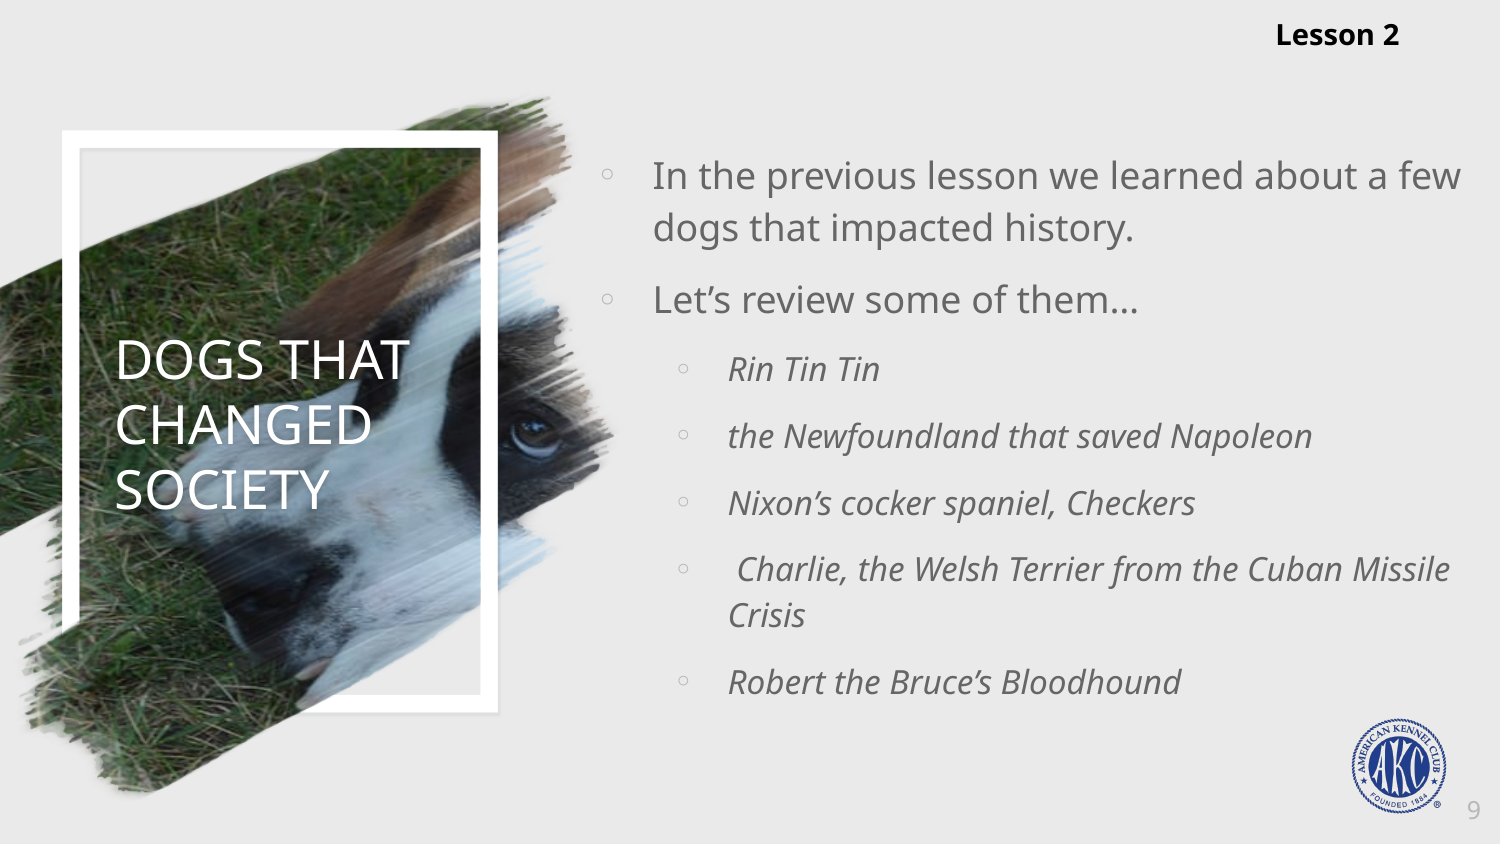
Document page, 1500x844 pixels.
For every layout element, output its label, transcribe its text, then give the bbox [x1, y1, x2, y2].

picture [0, 0, 1500, 844]
text_box Lesson 2 [1260, 1, 1500, 67]
slide_number 9 [1391, 779, 1482, 844]
title DOGS THAT CHANGED SOCIETY [114, 149, 447, 696]
list In the previous lesson we learned about a few dogs that impacted history. Let’s review some of them… Rin Tin Tin the Newfoundland that saved Napoleon Nixon’s cocker spaniel, Checkers Charlie, the Welsh Terrier from the Cuban Missile Crisis Robert the Bruce’s Bloodhound [577, 132, 1482, 715]
